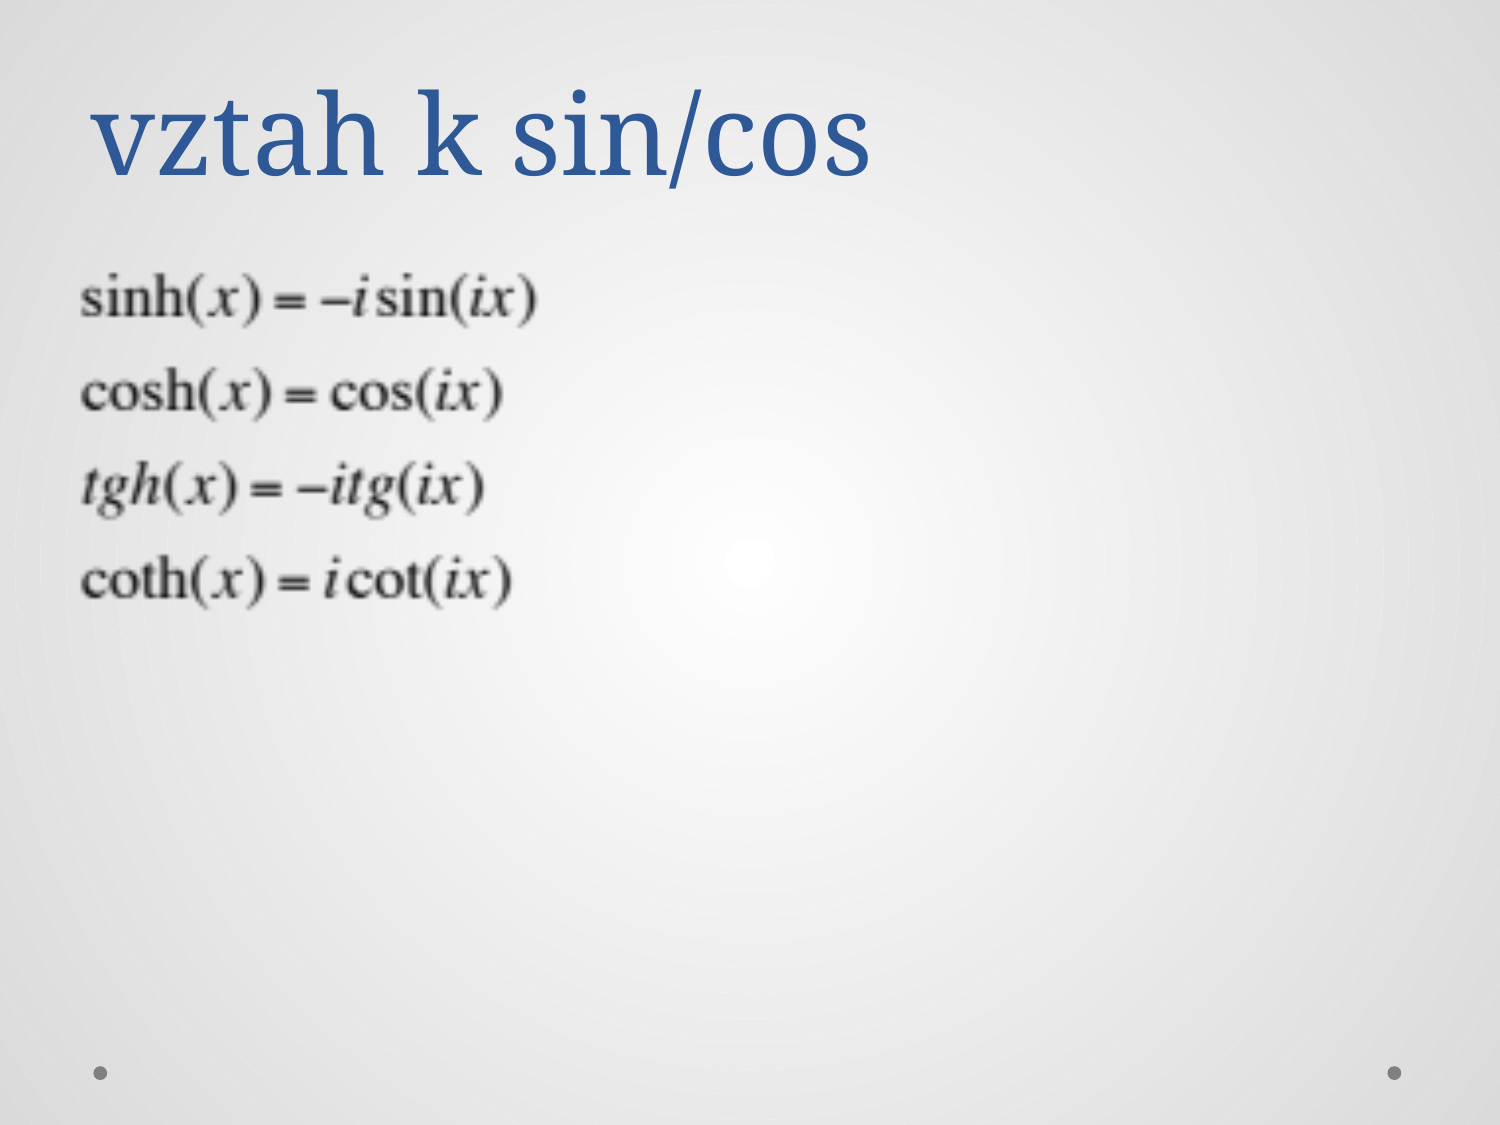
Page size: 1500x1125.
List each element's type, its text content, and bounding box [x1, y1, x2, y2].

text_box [74, 263, 544, 620]
title vztah k sin/cos [75, 51, 1425, 206]
